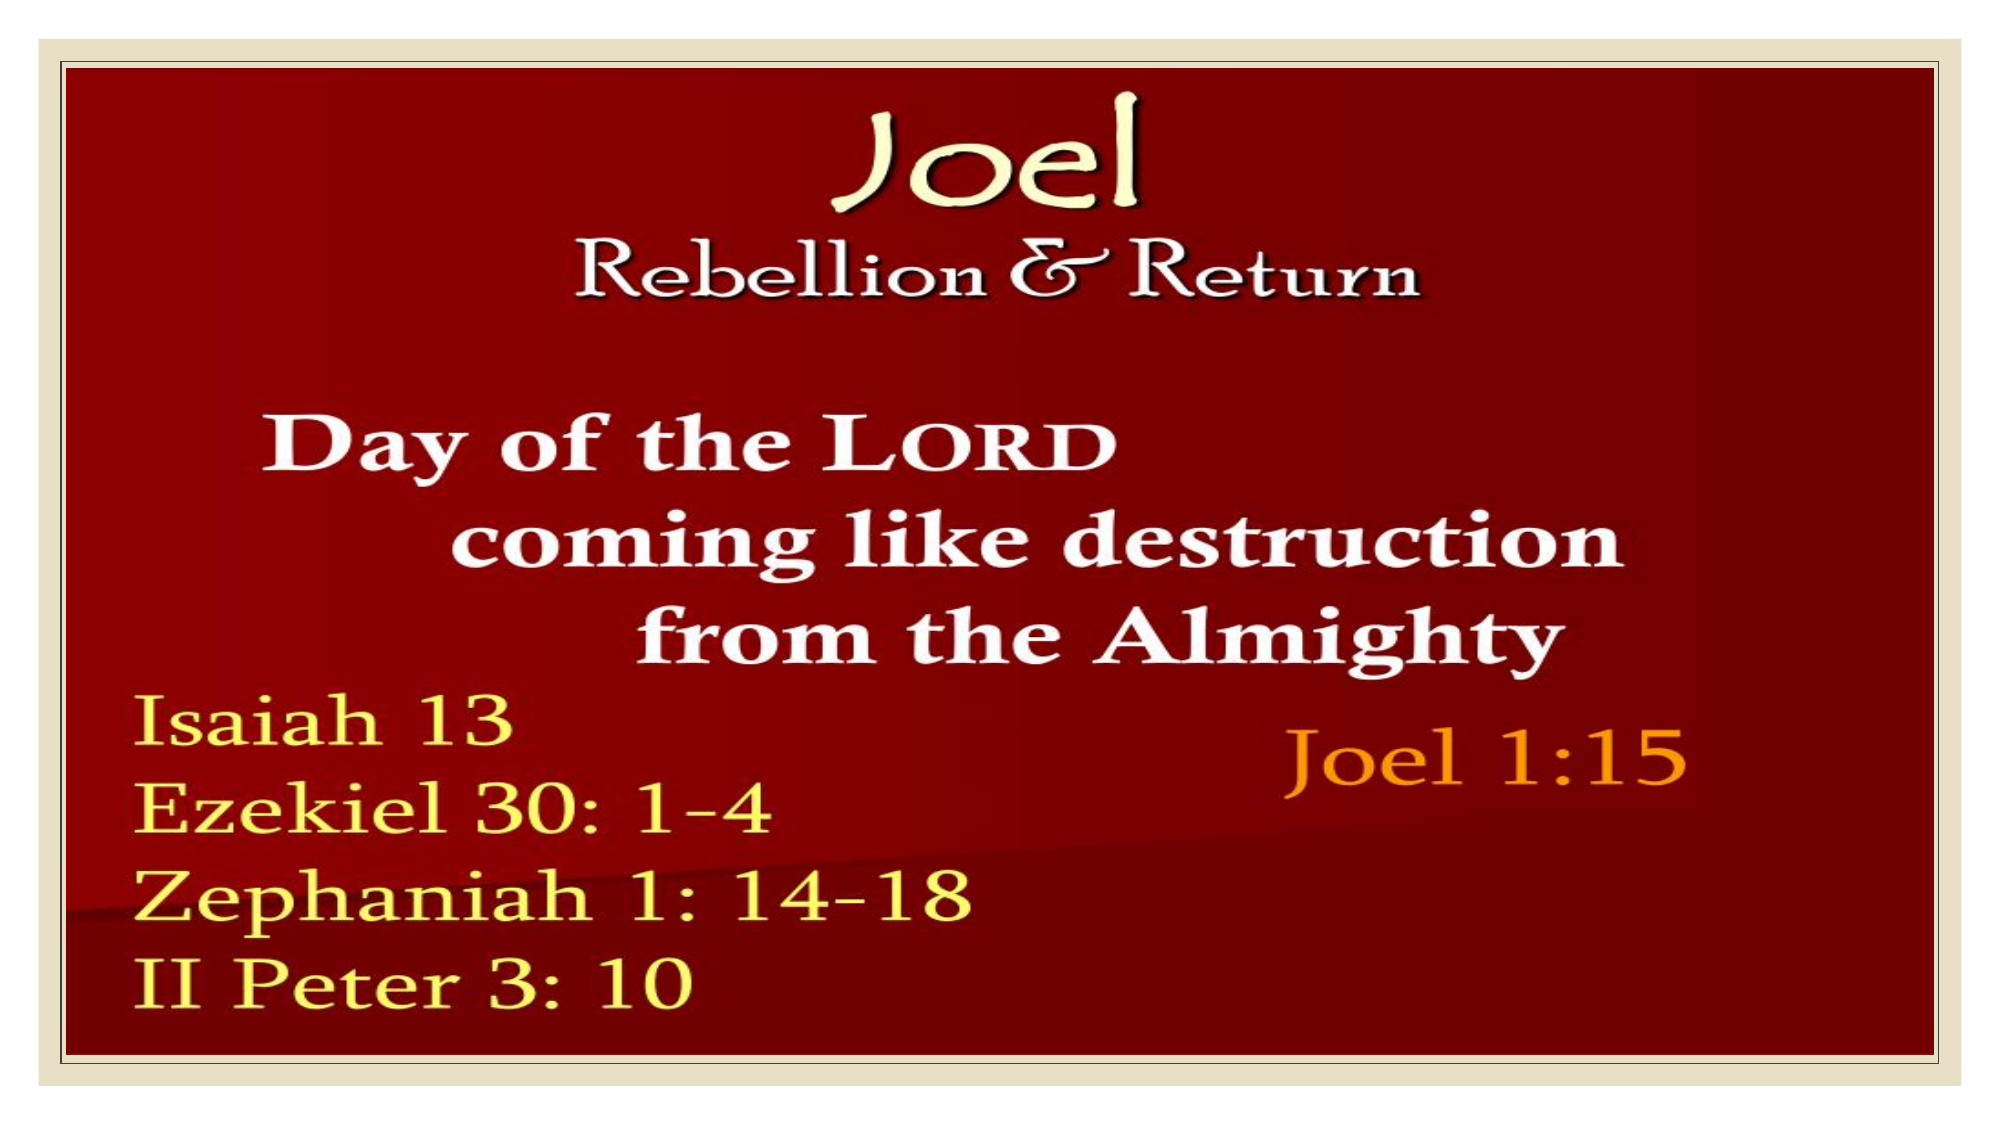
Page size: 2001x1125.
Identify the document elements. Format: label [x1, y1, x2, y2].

picture [66, 68, 1934, 1055]
